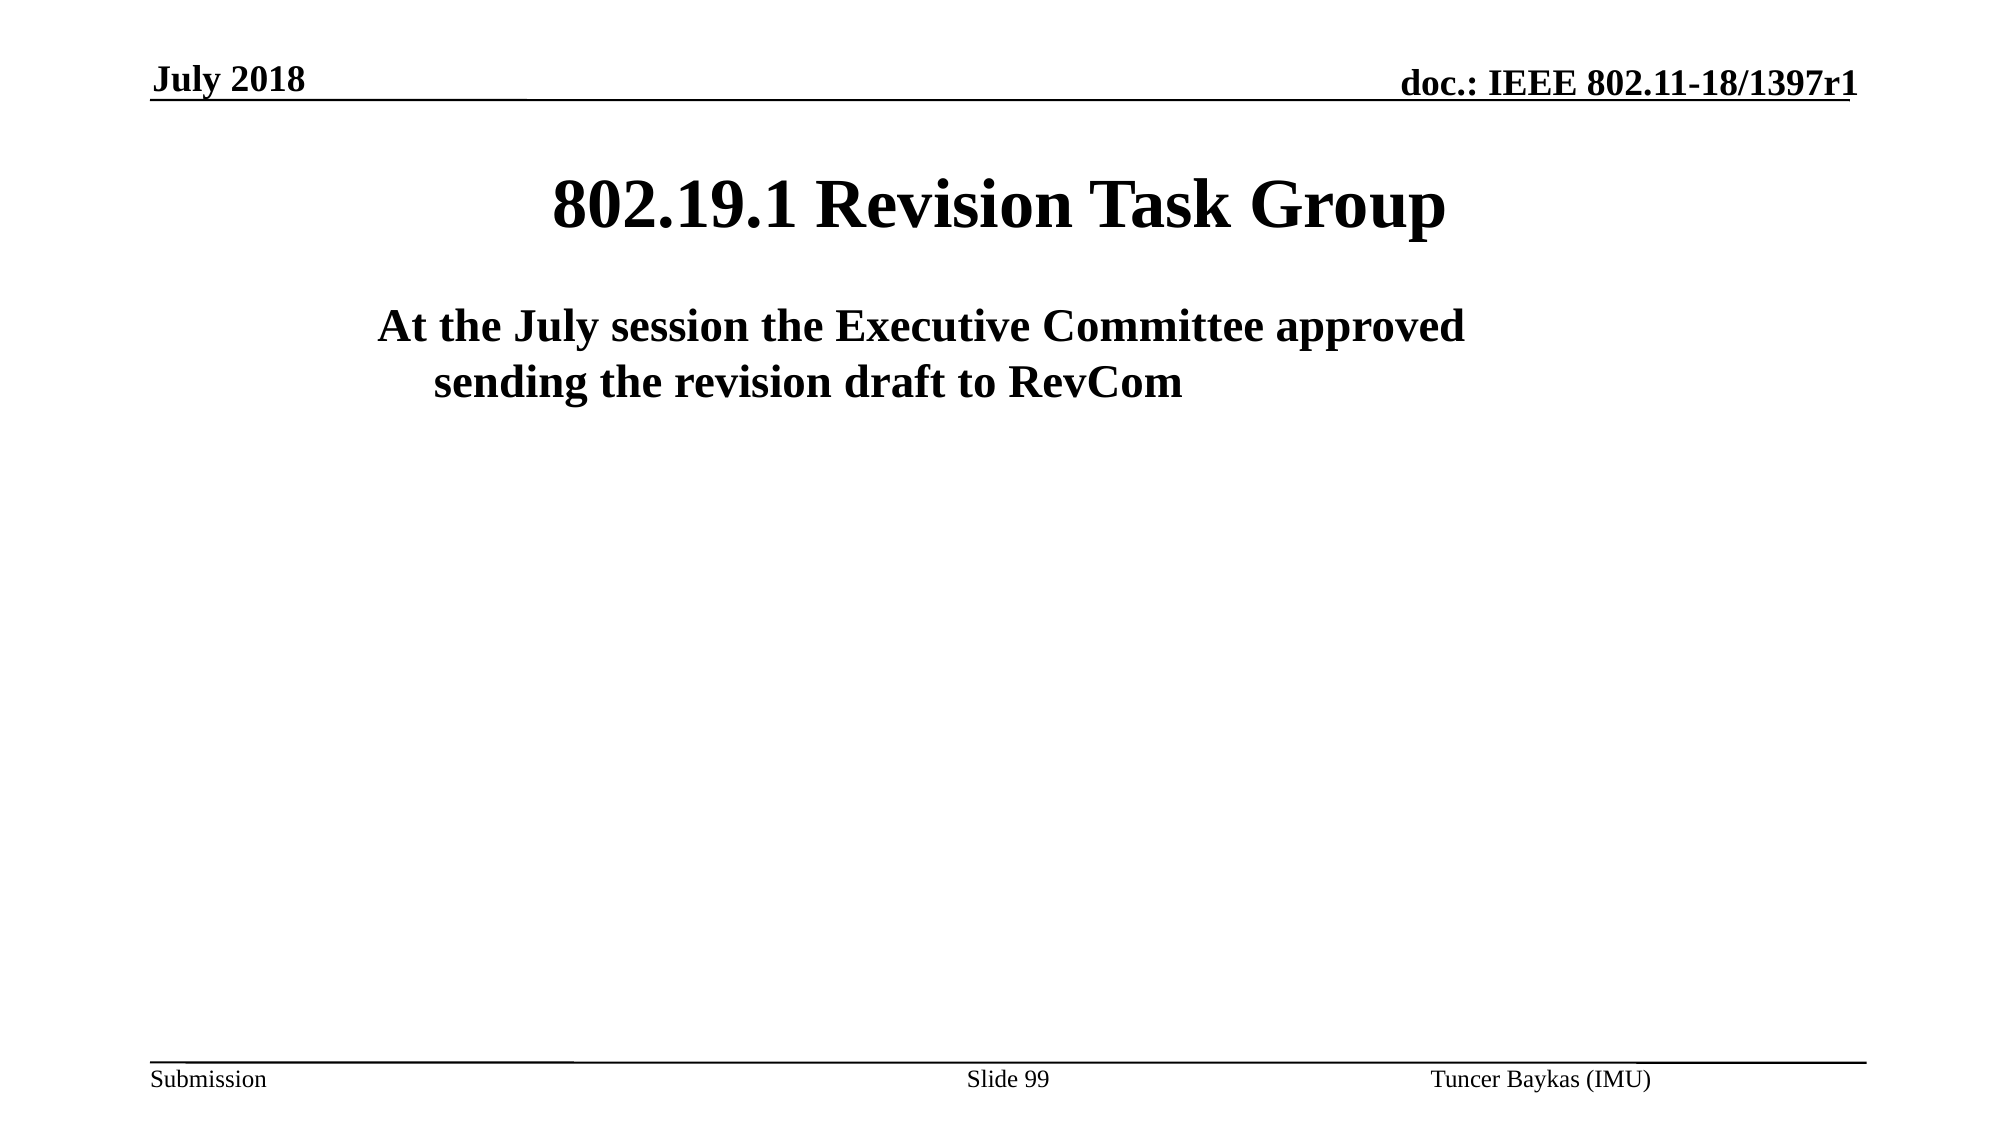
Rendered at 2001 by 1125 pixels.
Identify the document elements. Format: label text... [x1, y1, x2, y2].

slide_number Slide 99 [950, 1061, 1067, 1123]
title 802.19.1 Revision Task Group [362, 112, 1638, 286]
footer Tuncer Baykas (IMU) [1128, 1061, 1652, 1101]
list At the July session the Executive Committee approved sending the revision draft to RevCom [362, 286, 1638, 1000]
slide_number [152, 54, 563, 100]
